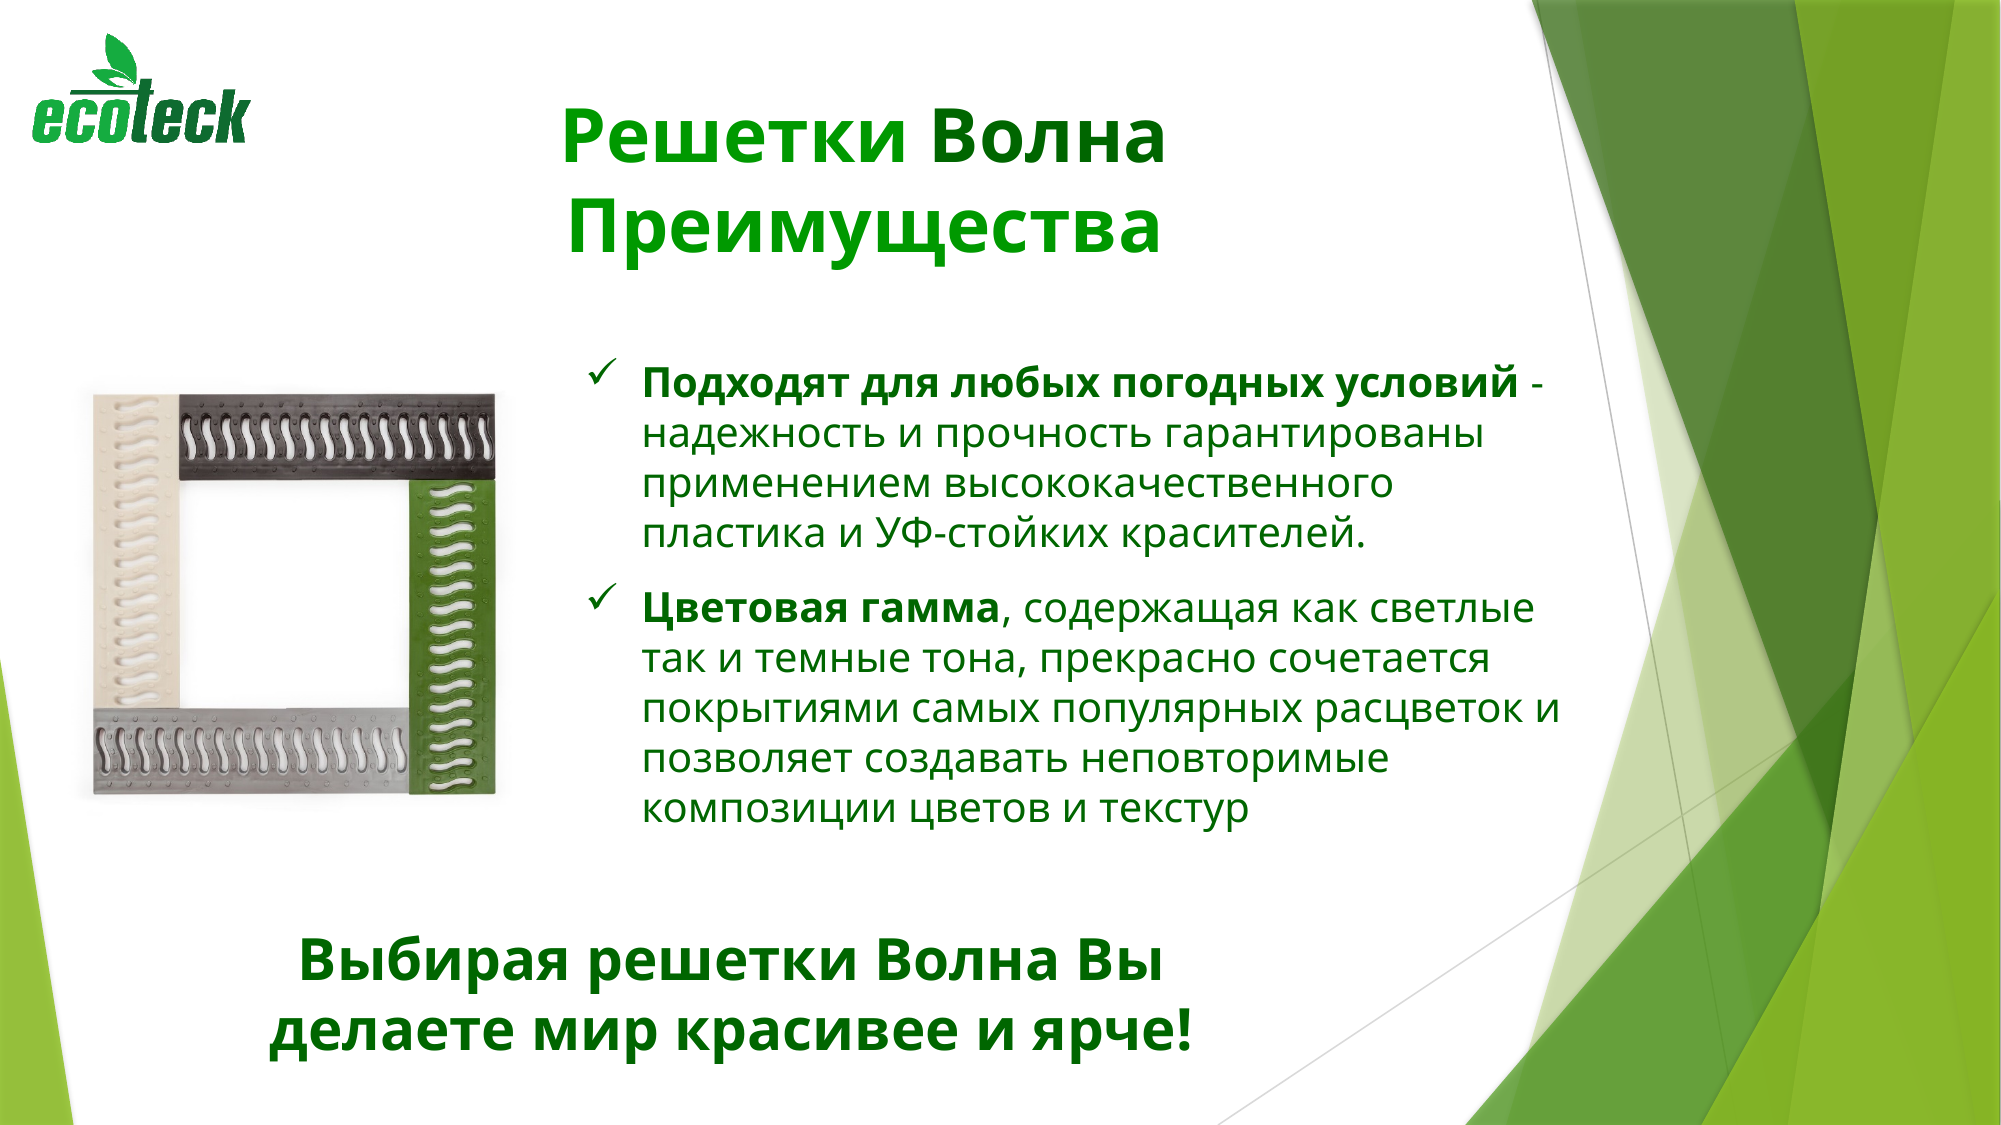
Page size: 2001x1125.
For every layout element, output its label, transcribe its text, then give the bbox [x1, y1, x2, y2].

text_box Подходят для любых погодных условий - надежность и прочность гарантированы применением высококачественного пластика и УФ-стойких красителей. Цветовая гамма, содержащая как светлые так и темные тона, прекрасно сочетается покрытиями самых популярных расцветок и позволяет создавать неповторимые композиции цветов и текстур [570, 348, 1596, 839]
picture [0, 29, 270, 157]
picture [66, 326, 538, 846]
text_box Решетки Волна Преимущества [207, 80, 1522, 346]
text_box Выбирая решетки Волна Вы делаете мир красивее и ярче! [207, 914, 1256, 1070]
